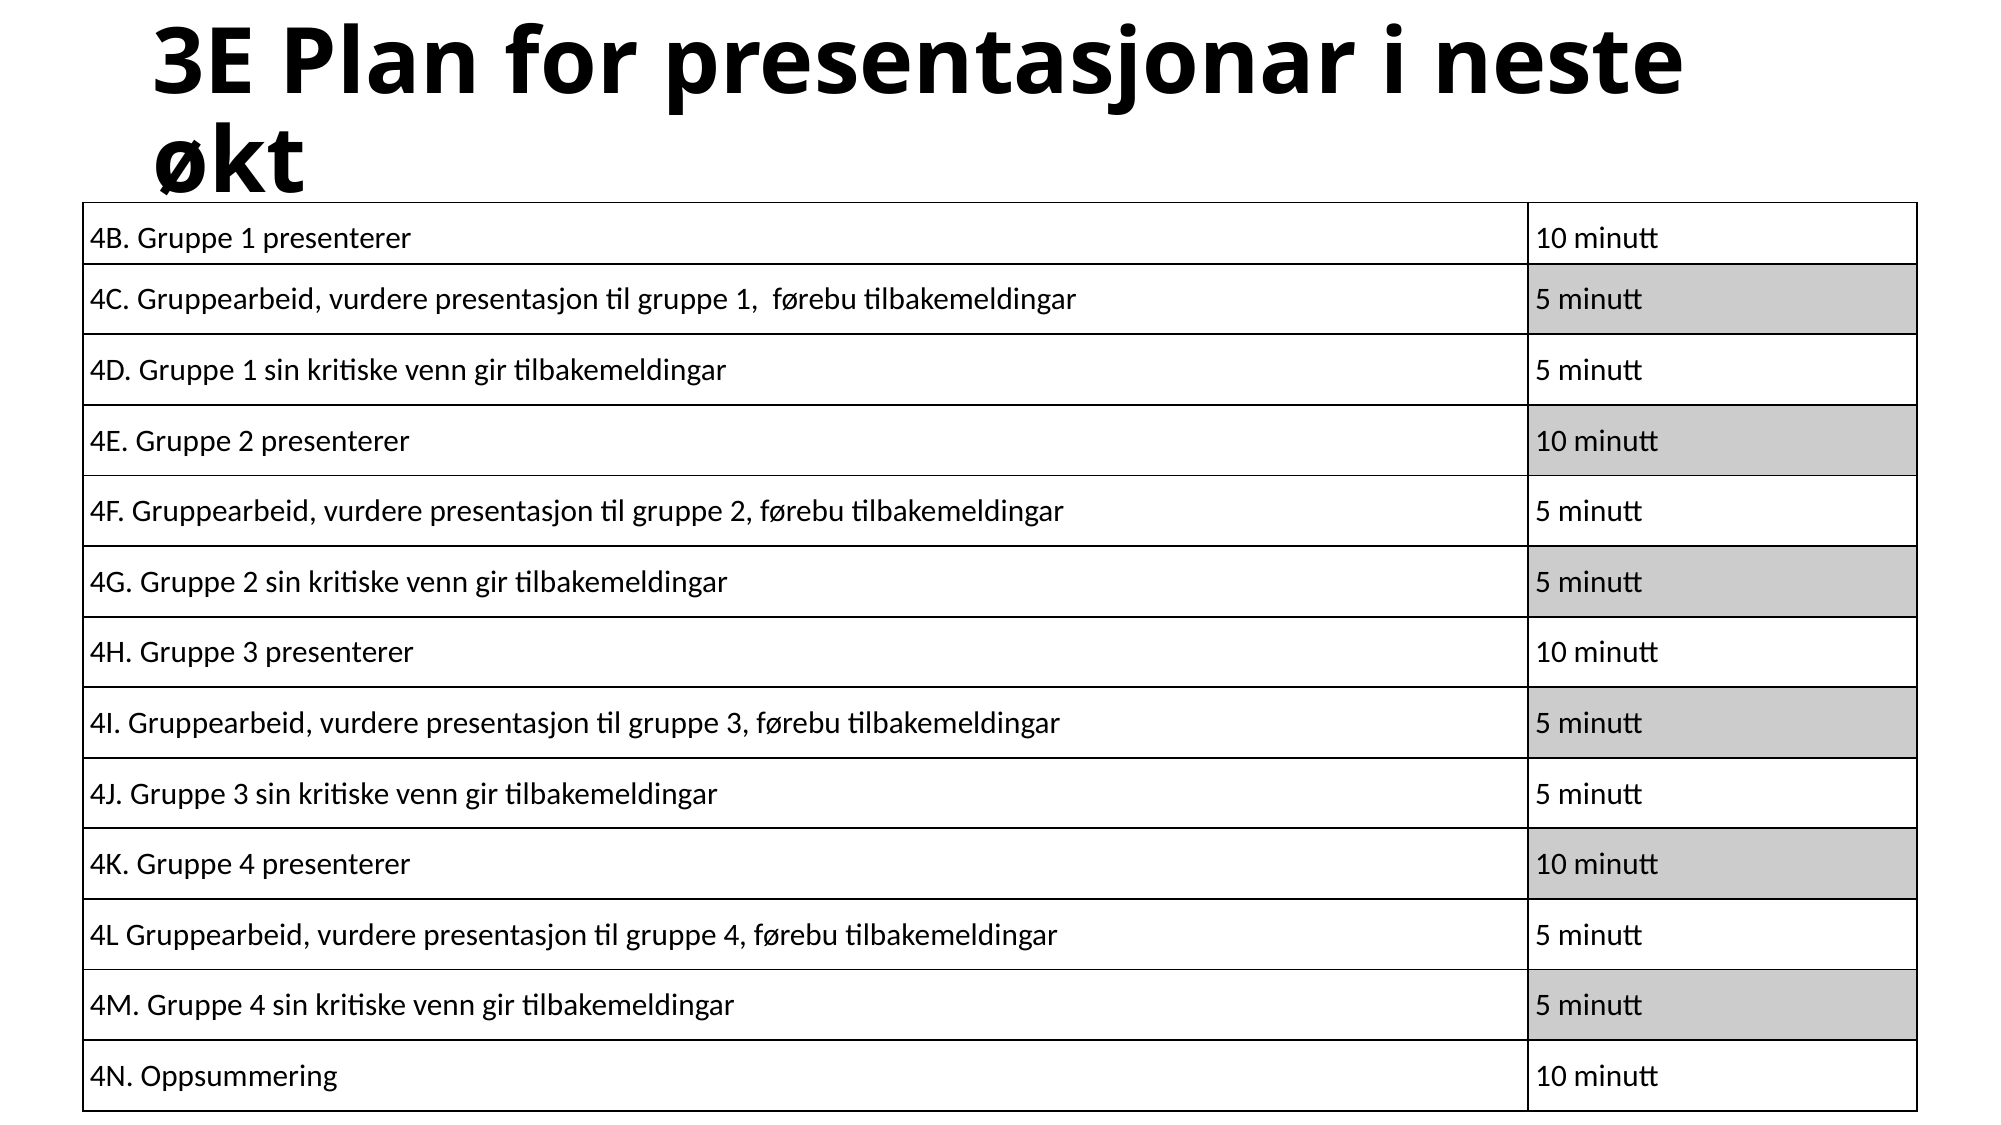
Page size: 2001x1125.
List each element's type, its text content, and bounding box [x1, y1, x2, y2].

table_cell 5 minutt [1529, 547, 1916, 616]
table_cell 4J. Gruppe 3 sin kritiske venn gir tilbakemeldingar [84, 759, 1527, 827]
table_cell 4F. Gruppearbeid, vurdere presentasjon til gruppe 2, førebu tilbakemeldingar [84, 476, 1527, 545]
table_cell 4C. Gruppearbeid, vurdere presentasjon til gruppe 1, førebu tilbakemeldingar [84, 265, 1527, 333]
table_cell 10 minutt [1529, 1041, 1916, 1110]
table_cell 10 minutt [1529, 406, 1916, 475]
table_cell 4D. Gruppe 1 sin kritiske venn gir tilbakemeldingar [84, 335, 1527, 404]
table_cell 5 minutt [1529, 476, 1916, 545]
table_cell 5 minutt [1529, 759, 1916, 827]
table_cell 5 minutt [1529, 688, 1916, 757]
title 3E Plan for presentasjonar i neste økt [137, 59, 1863, 202]
table_cell 4H. Gruppe 3 presenterer [84, 618, 1527, 686]
table_cell 5 minutt [1529, 900, 1916, 969]
table_cell 4L Gruppearbeid, vurdere presentasjon til gruppe 4, førebu tilbakemeldingar [84, 900, 1527, 969]
table_cell 5 minutt [1529, 970, 1916, 1039]
table_cell 10 minutt [1529, 618, 1916, 686]
table_cell 5 minutt [1529, 265, 1916, 333]
table_cell 4E. Gruppe 2 presenterer [84, 406, 1527, 475]
table_header 4B. Gruppe 1 presenterer [84, 203, 1527, 263]
table_cell 4N. Oppsummering [84, 1041, 1527, 1110]
table_cell 4I. Gruppearbeid, vurdere presentasjon til gruppe 3, førebu tilbakemeldingar [84, 688, 1527, 757]
table_cell 4M. Gruppe 4 sin kritiske venn gir tilbakemeldingar [84, 970, 1527, 1039]
table_cell 10 minutt [1529, 829, 1916, 898]
table_cell 5 minutt [1529, 335, 1916, 404]
table_cell 4G. Gruppe 2 sin kritiske venn gir tilbakemeldingar [84, 547, 1527, 616]
table_cell 4K. Gruppe 4 presenterer [84, 829, 1527, 898]
table_header 10 minutt [1529, 203, 1916, 263]
